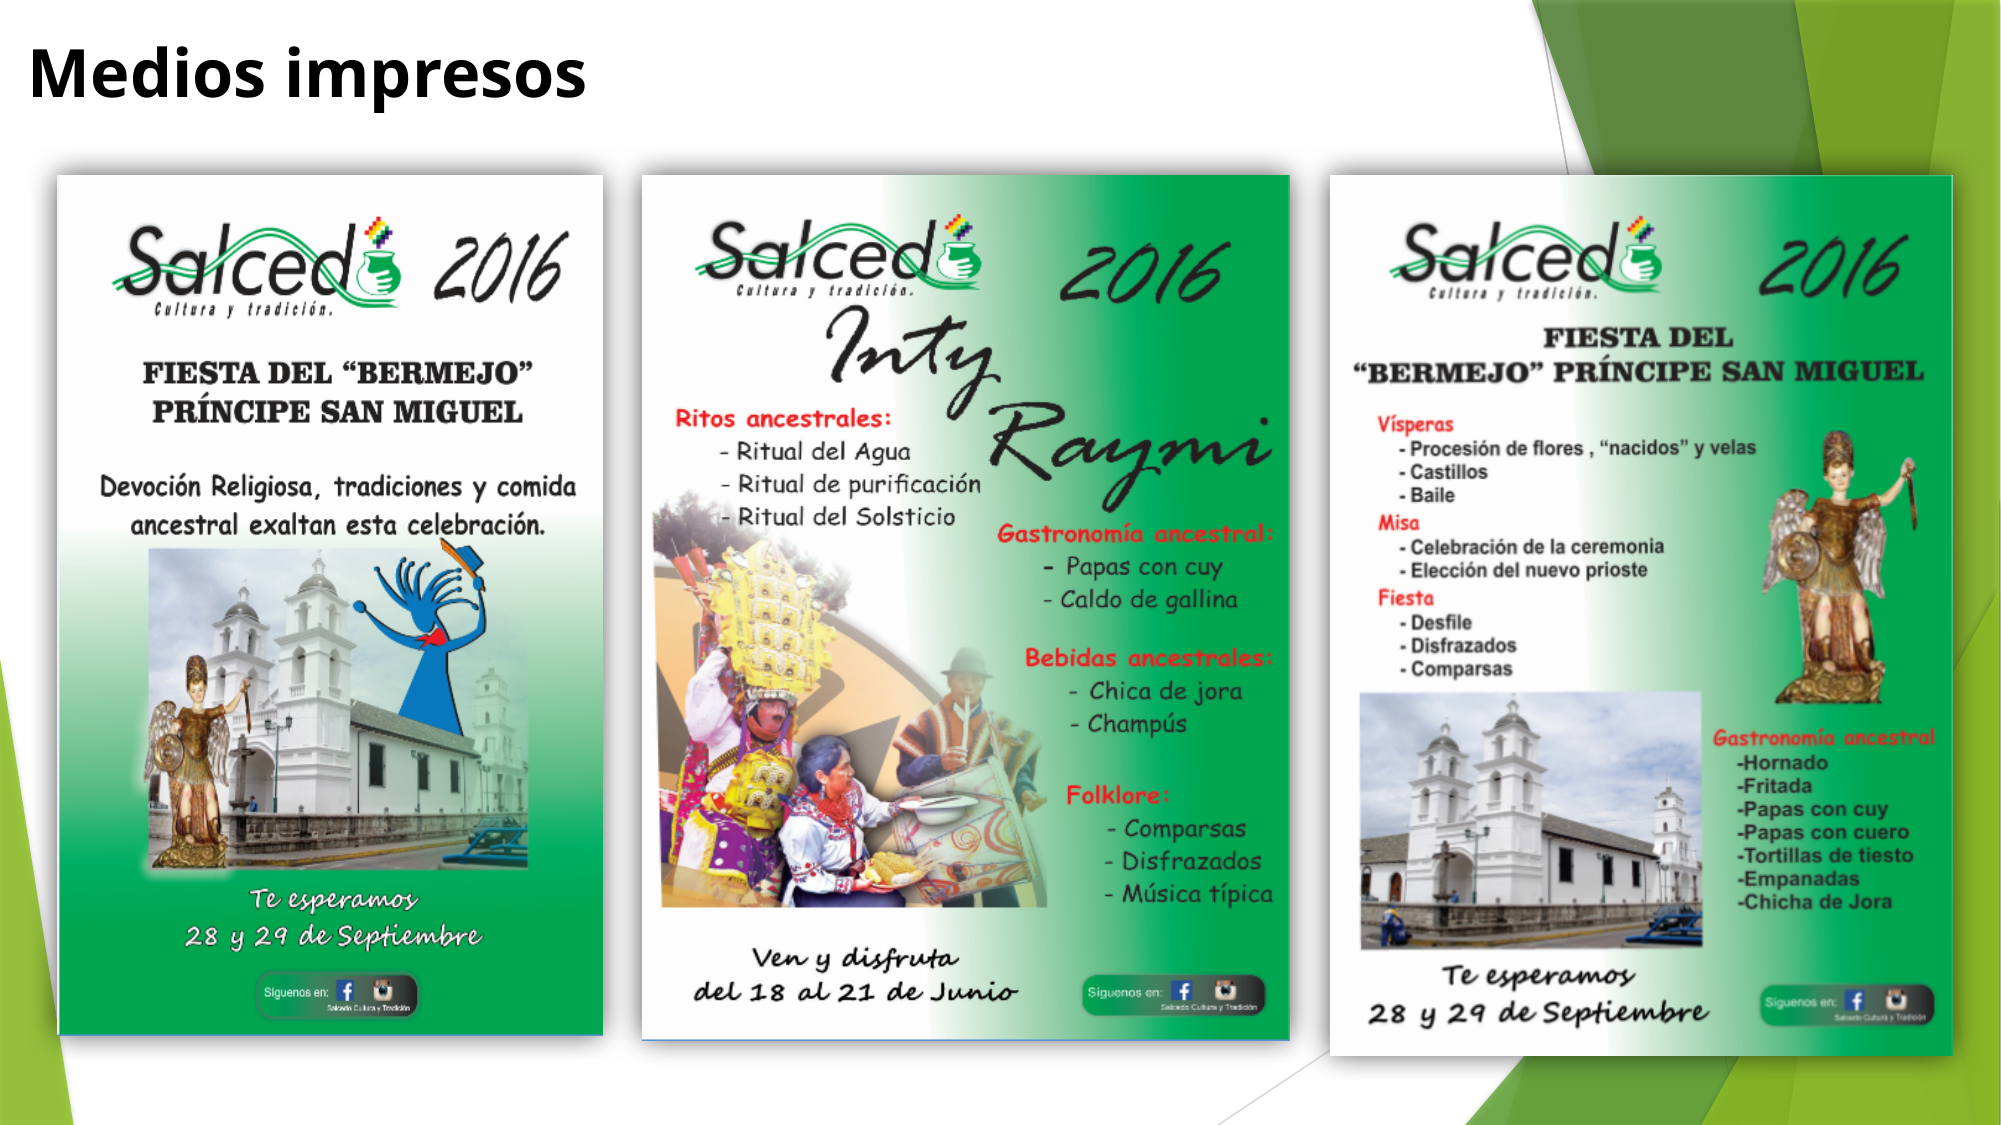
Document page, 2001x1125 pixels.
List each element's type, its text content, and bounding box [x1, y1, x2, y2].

picture [642, 174, 1290, 1041]
picture [57, 174, 603, 1037]
text_box Medios impresos [0, 23, 713, 119]
picture [1329, 174, 1953, 1056]
